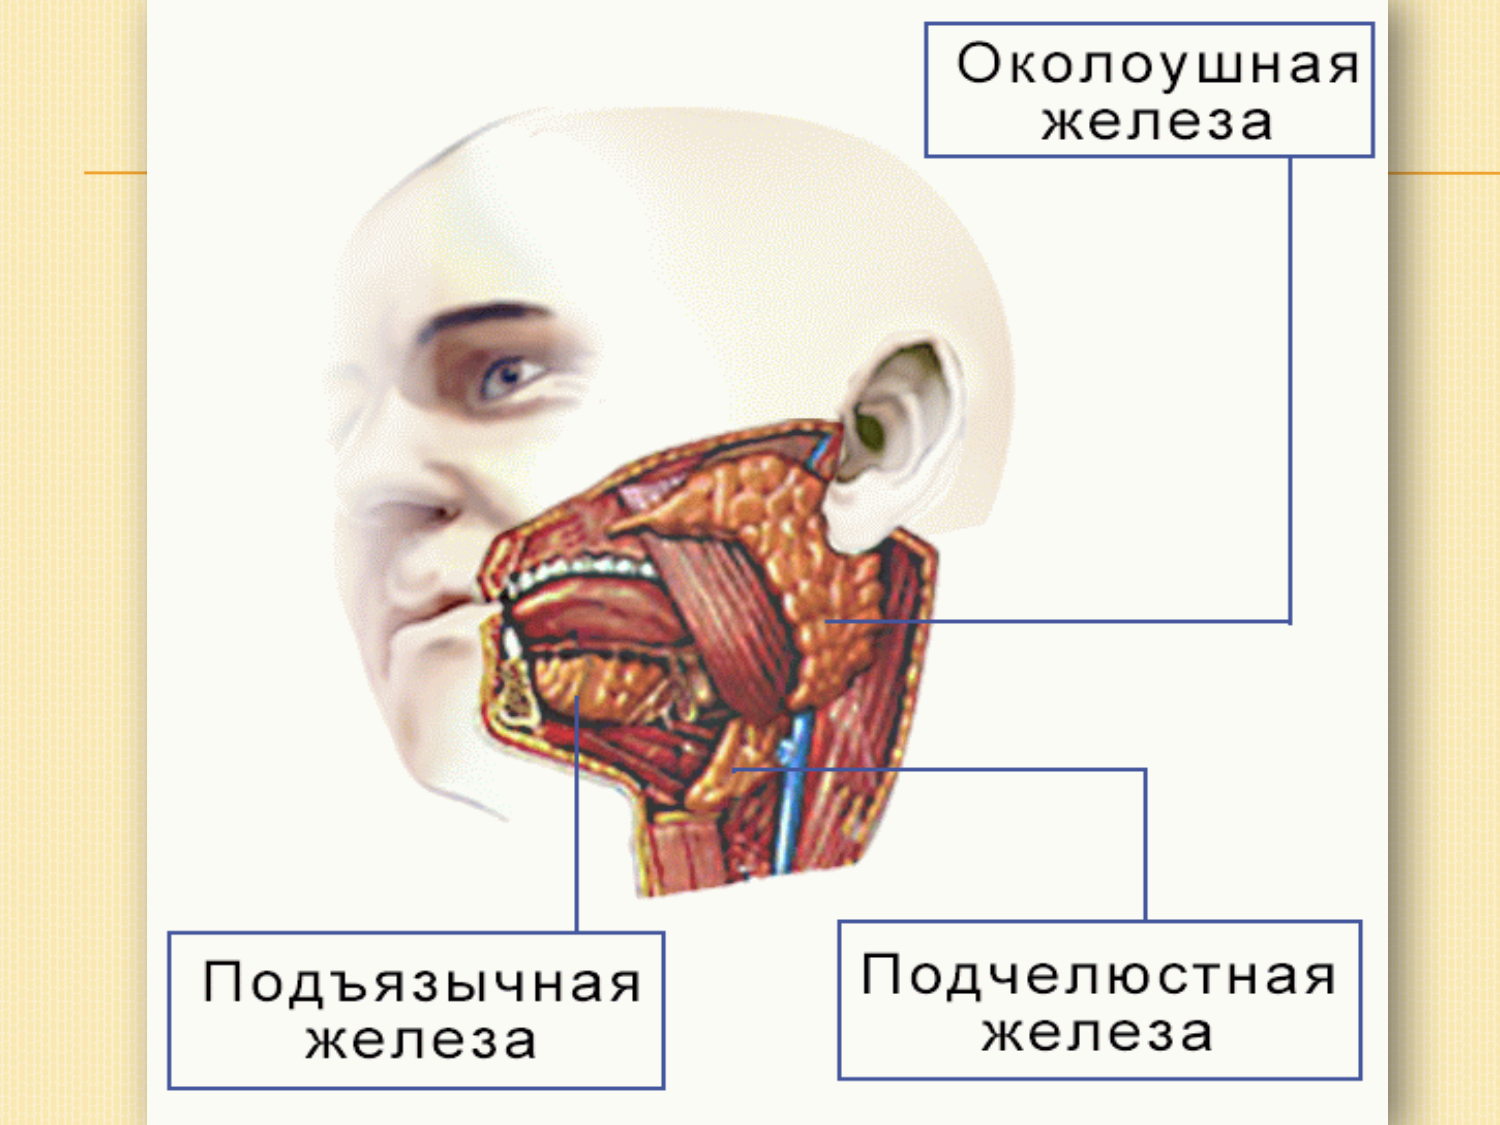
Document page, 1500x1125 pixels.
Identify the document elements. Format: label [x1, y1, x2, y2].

picture [147, 0, 1389, 1125]
